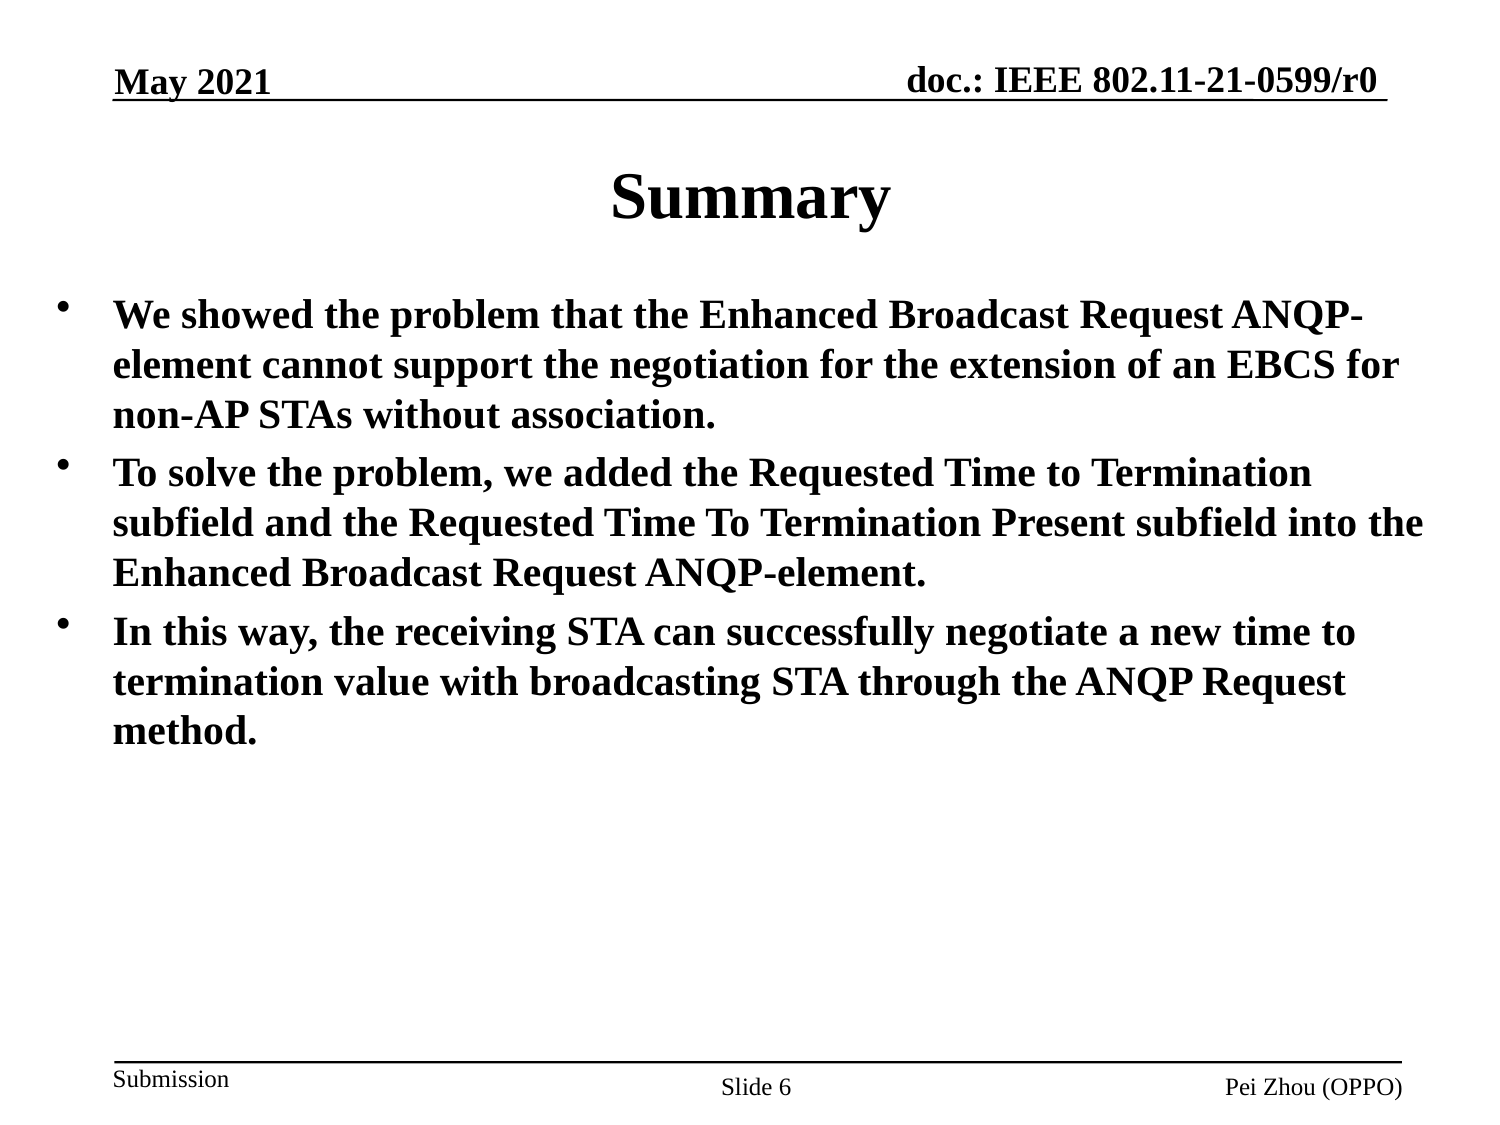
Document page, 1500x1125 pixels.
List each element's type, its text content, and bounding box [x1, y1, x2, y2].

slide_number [114, 56, 274, 103]
slide_number Slide 6 [711, 1070, 801, 1101]
list We showed the problem that the Enhanced Broadcast Request ANQP-element cannot support the negotiation for the extension of an EBCS for non-AP STAs without association. To solve the problem, we added the Requested Time to Termination subfield and the Requested Time To Termination Present subfield into the Enhanced Broadcast Request ANQP-element. In this way, the receiving STA can successfully negotiate a new time to termination value with broadcasting STA through the ANQP Request method. [41, 278, 1459, 975]
footer Pei Zhou (OPPO) [1223, 1070, 1404, 1101]
title Summary [114, 103, 1390, 278]
